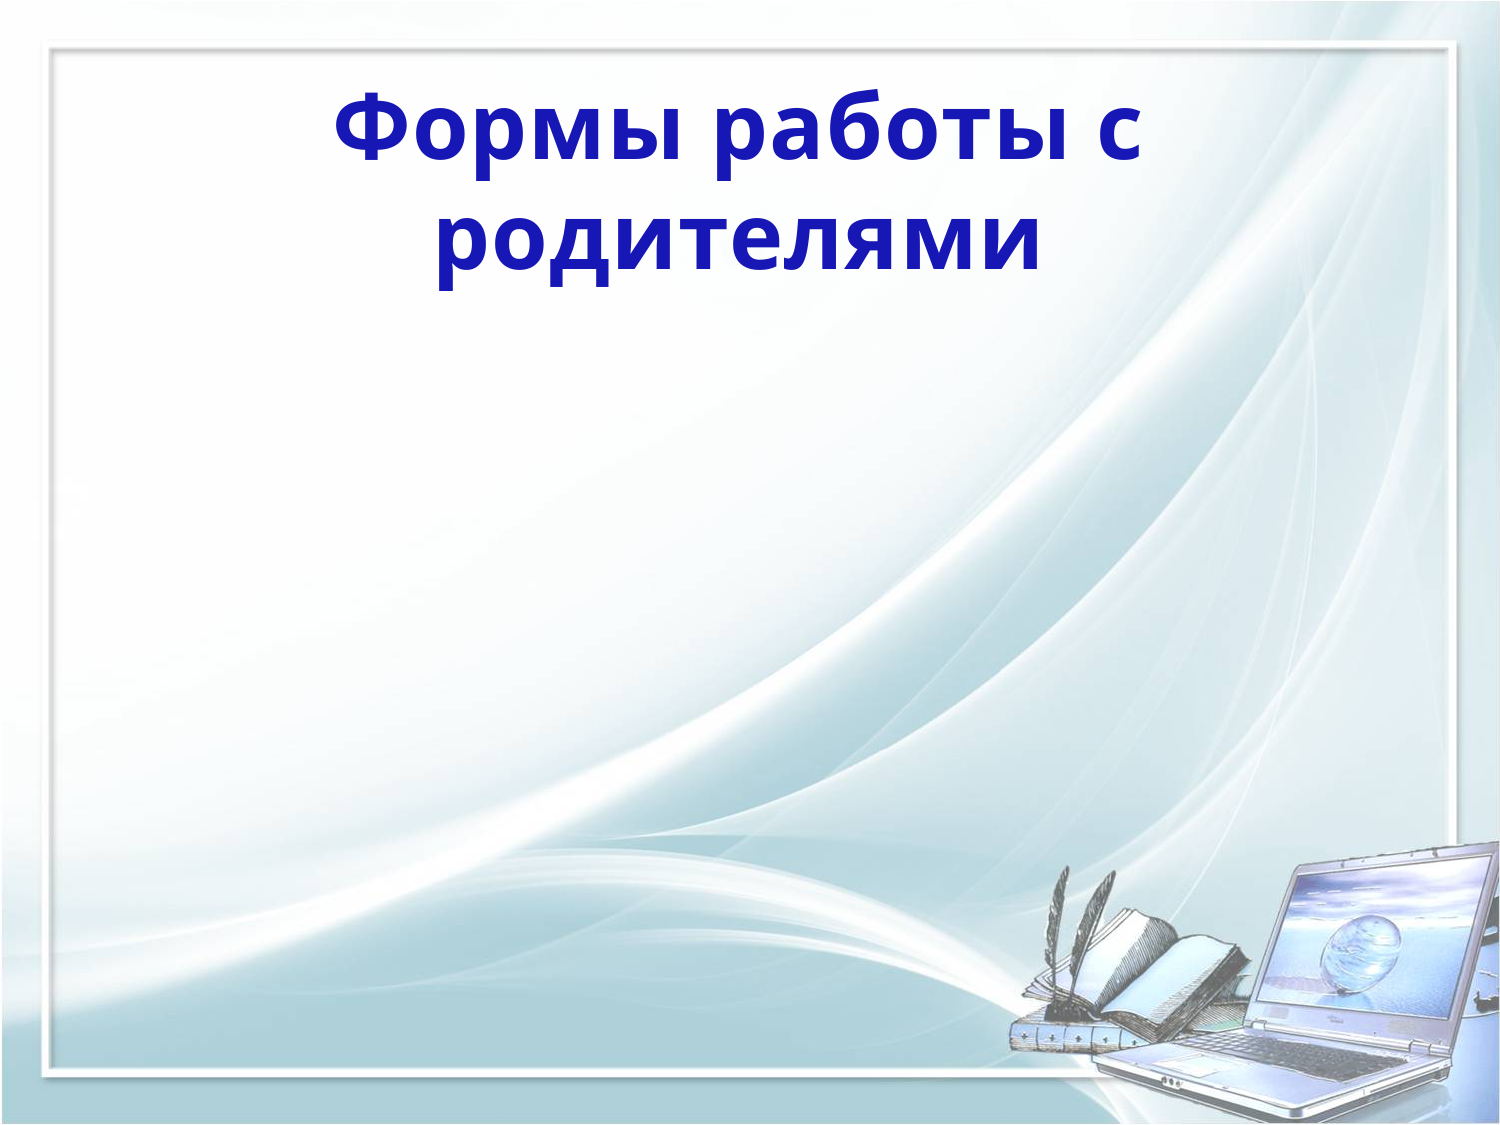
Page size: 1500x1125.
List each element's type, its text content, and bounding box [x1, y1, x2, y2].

title Формы работы с родителями [135, 30, 1313, 326]
picture [0, 0, 1500, 1125]
